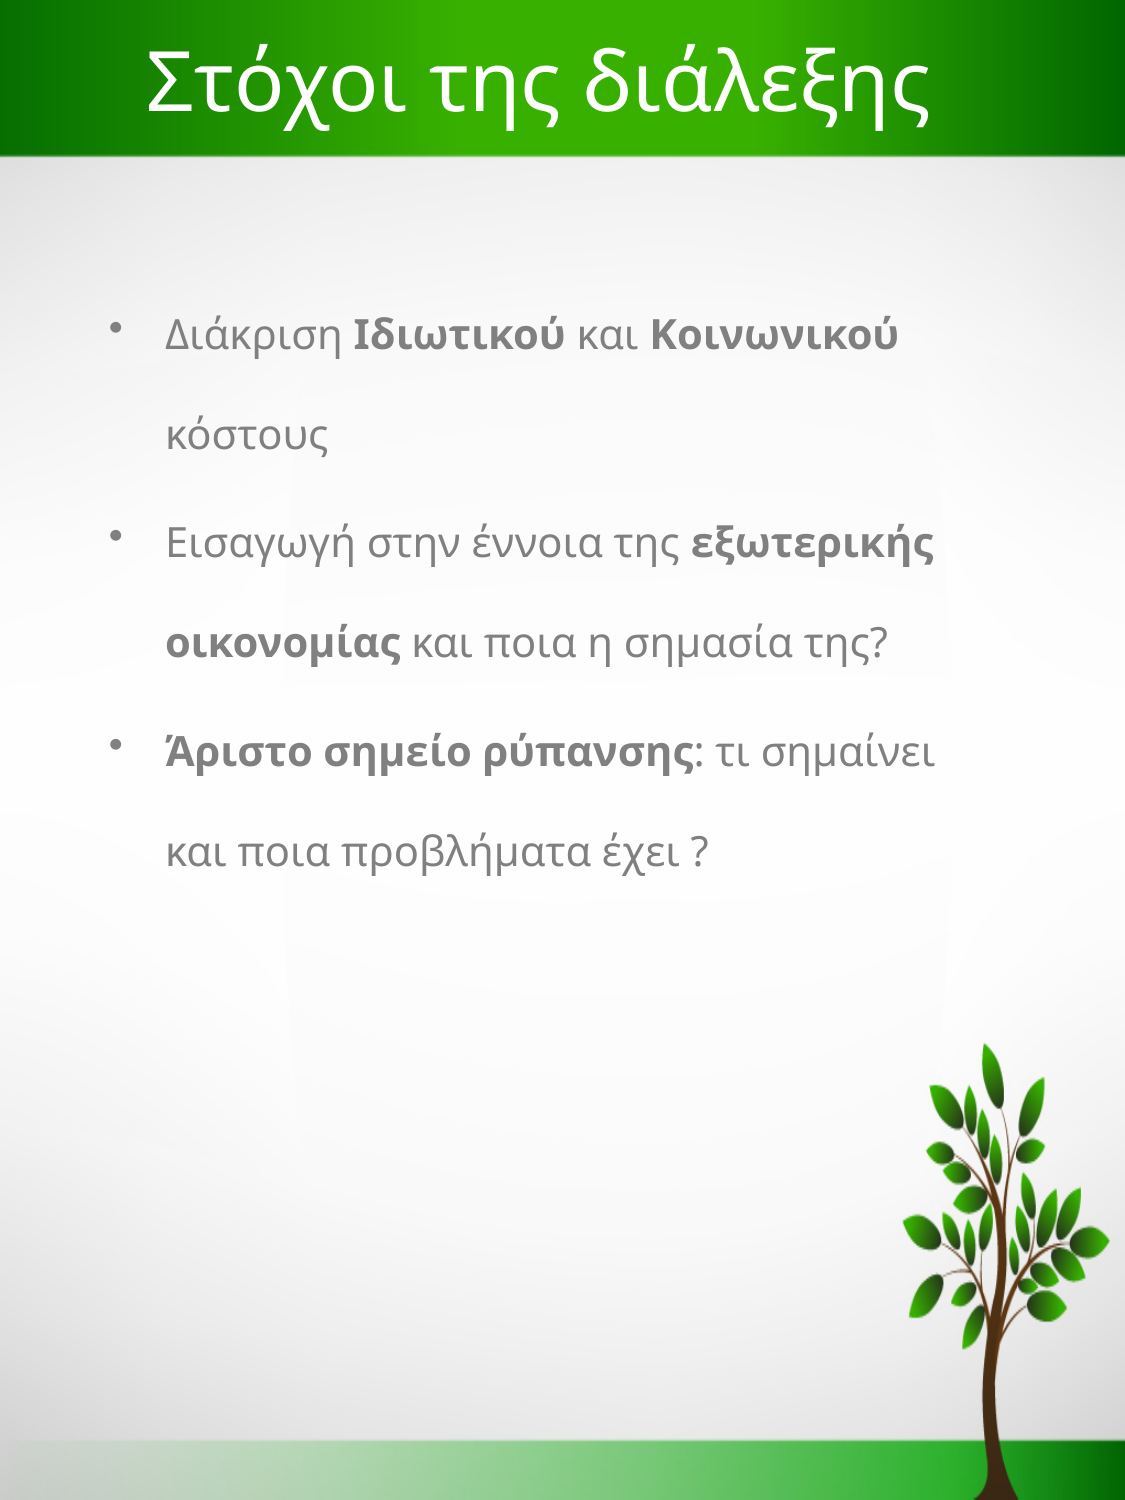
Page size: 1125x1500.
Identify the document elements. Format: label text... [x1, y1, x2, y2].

picture [0, 0, 1125, 1500]
title Στόχοι της διάλεξης [121, 0, 957, 157]
list Διάκριση Ιδιωτικού και Κοινωνικού κόστους Εισαγωγή στην έννοια της εξωτερικής οικονομίας και ποια η σημασία της? Άριστο σημείο ρύπανσης: τι σημαίνει και ποια προβλήματα έχει ? [93, 249, 994, 1239]
